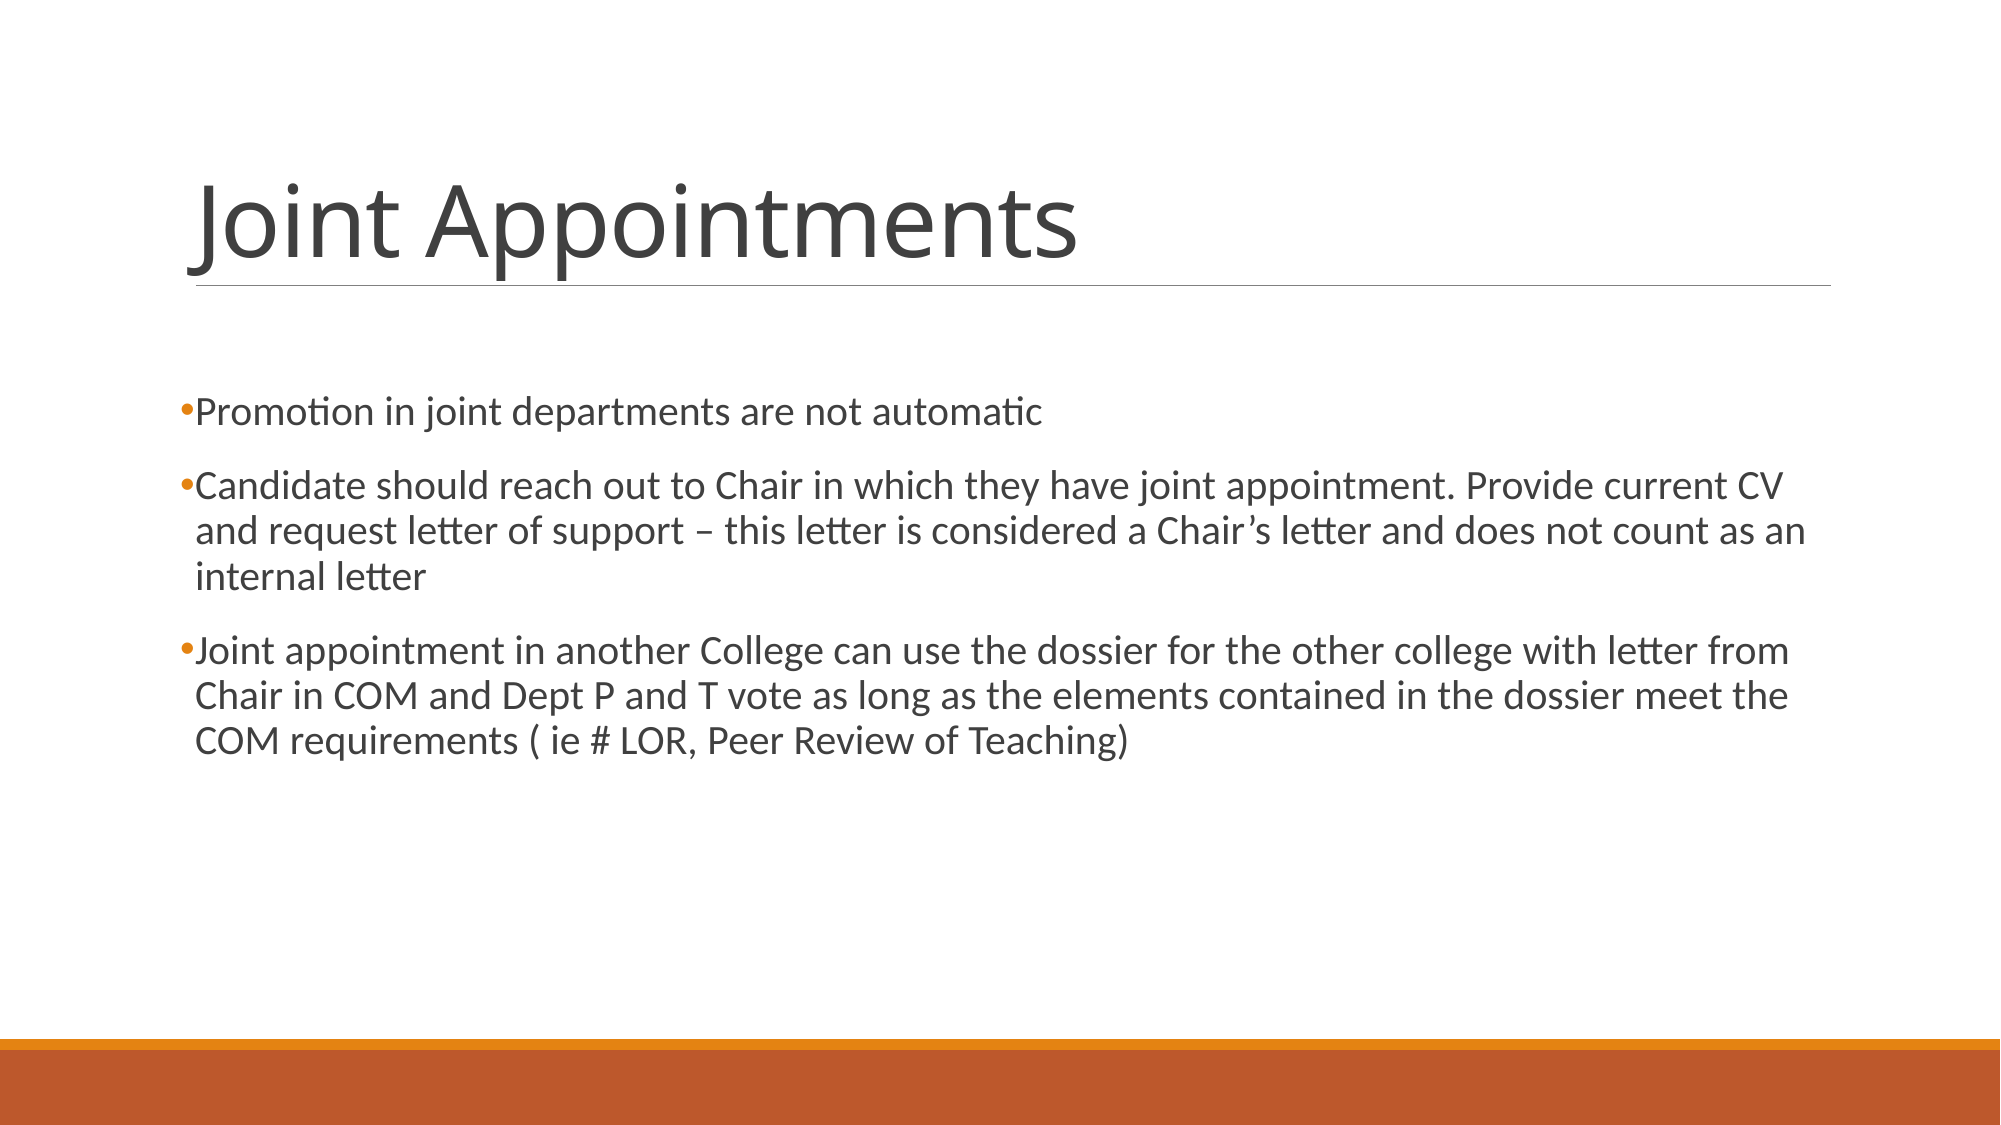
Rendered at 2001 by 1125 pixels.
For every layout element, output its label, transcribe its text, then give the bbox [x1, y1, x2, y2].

list Promotion in joint departments are not automatic Candidate should reach out to Chair in which they have joint appointment. Provide current CV and request letter of support – this letter is considered a Chair’s letter and does not count as an internal letter Joint appointment in another College can use the dossier for the other college with letter from Chair in COM and Dept P and T vote as long as the elements contained in the dossier meet the COM requirements ( ie # LOR, Peer Review of Teaching) [180, 302, 1830, 963]
title Joint Appointments [180, 47, 1830, 285]
